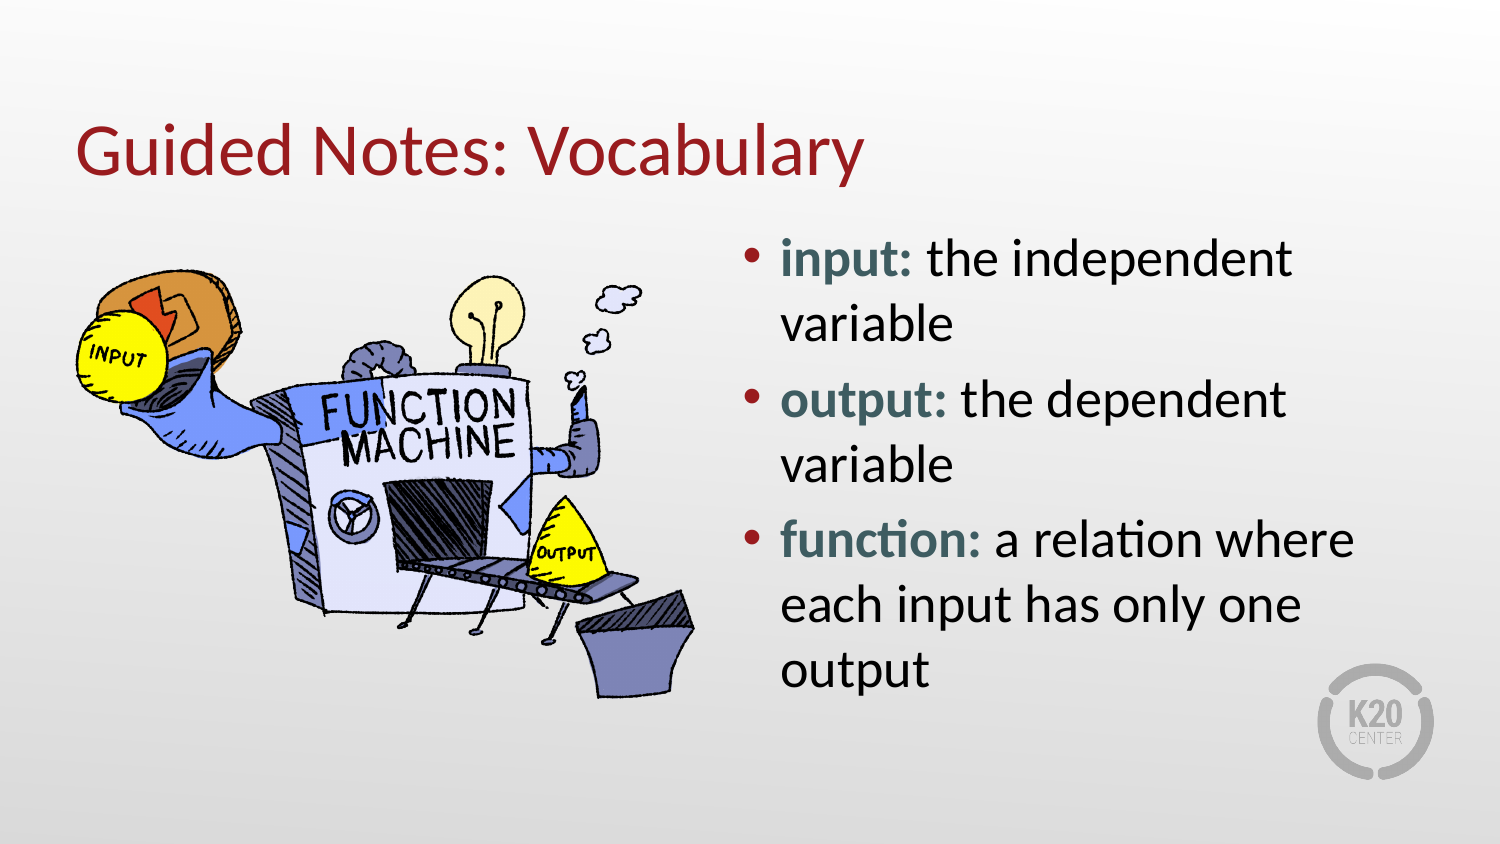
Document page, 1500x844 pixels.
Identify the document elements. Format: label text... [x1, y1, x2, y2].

picture [74, 269, 695, 700]
title Guided Notes: Vocabulary [75, 50, 1425, 191]
list input: the independent variable output: the dependent variable function: a relation where each input has only one output [727, 214, 1425, 779]
